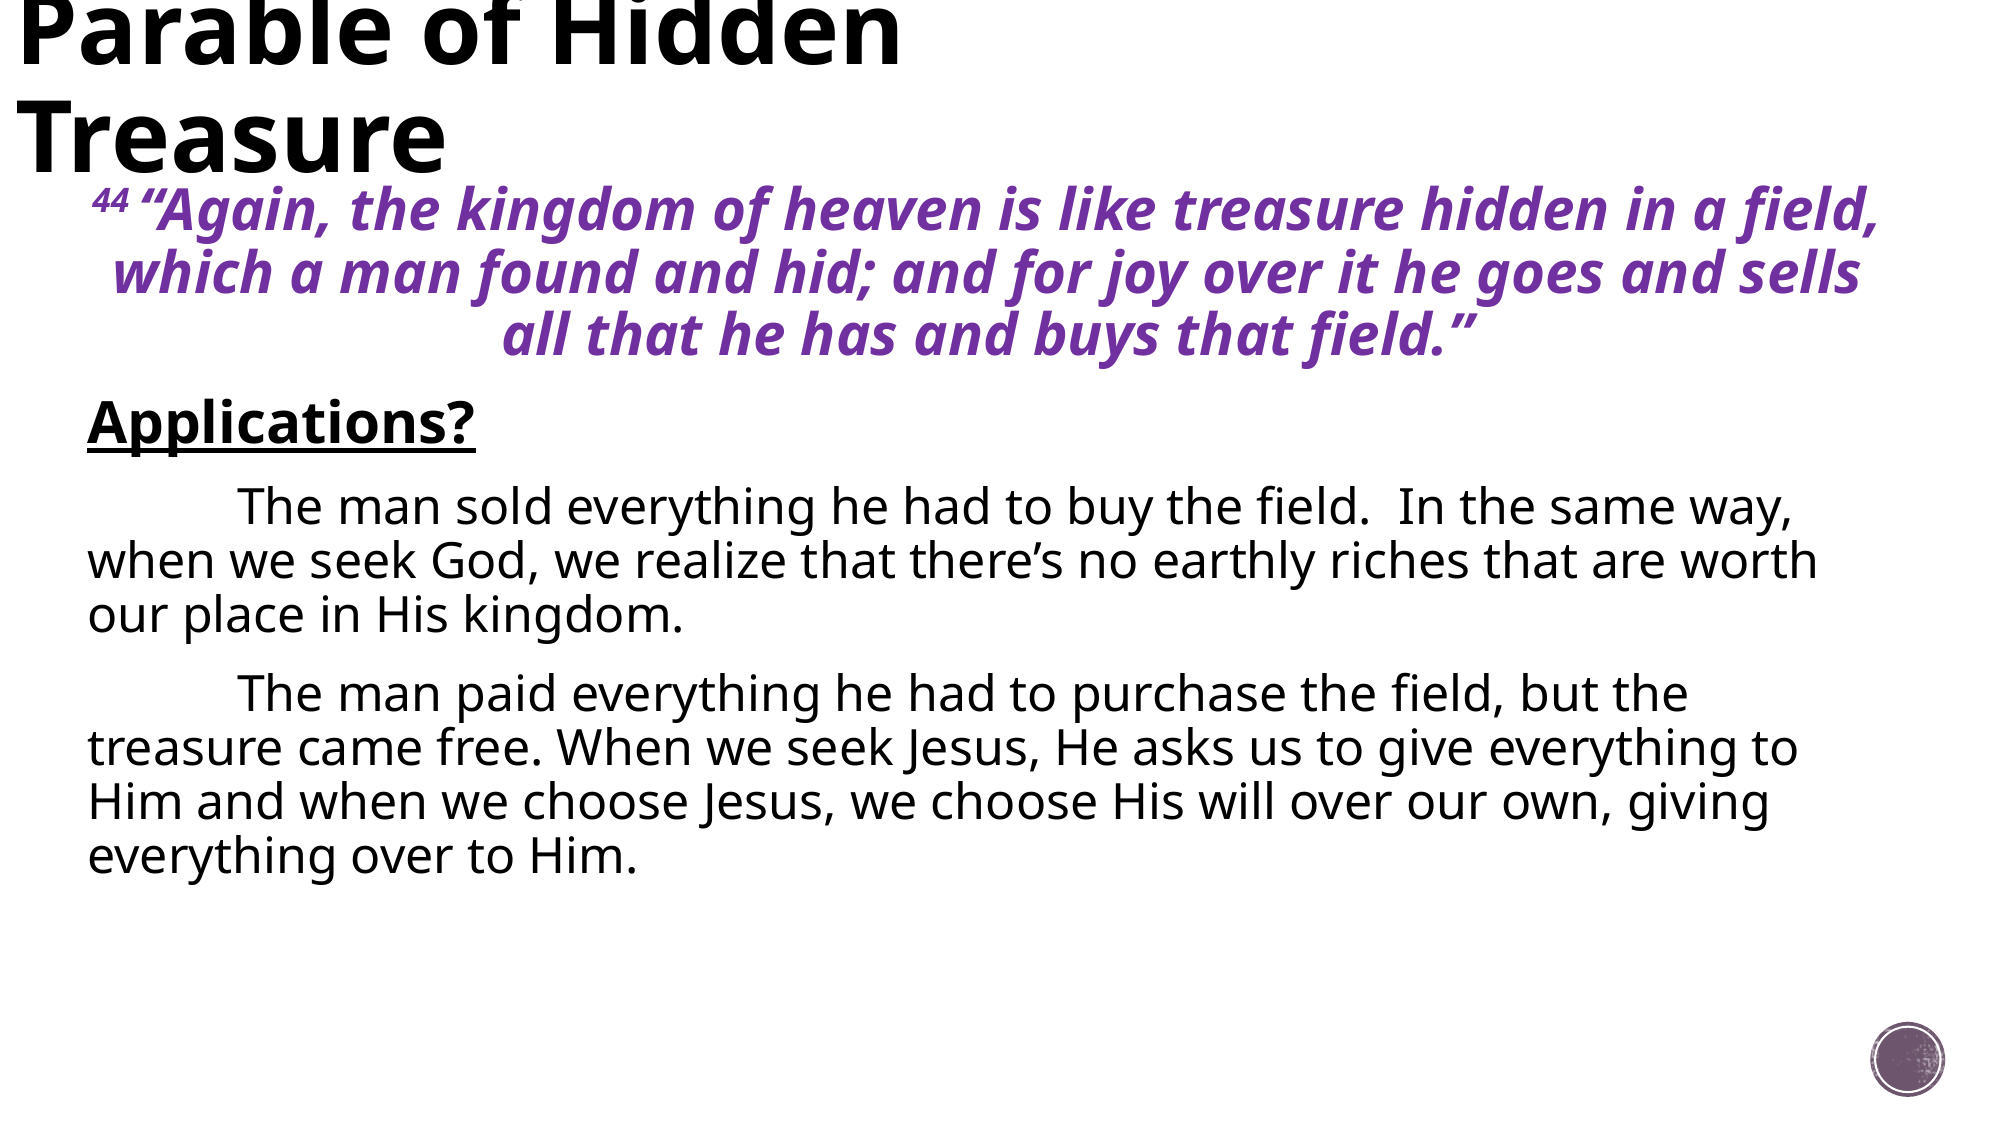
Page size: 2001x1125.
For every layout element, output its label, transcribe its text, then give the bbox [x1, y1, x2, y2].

list 44 “Again, the kingdom of heaven is like treasure hidden in a field, which a man found and hid; and for joy over it he goes and sells all that he has and buys that field.” Applications? The man sold everything he had to buy the field. In the same way, when we seek God, we realize that there’s no earthly riches that are worth our place in His kingdom. The man paid everything he had to purchase the field, but the treasure came free. When we seek Jesus, He asks us to give everything to Him and when we choose Jesus, we choose His will over our own, giving everything over to Him. [71, 172, 1904, 1092]
title Parable of Hidden Treasure [0, 0, 1362, 173]
